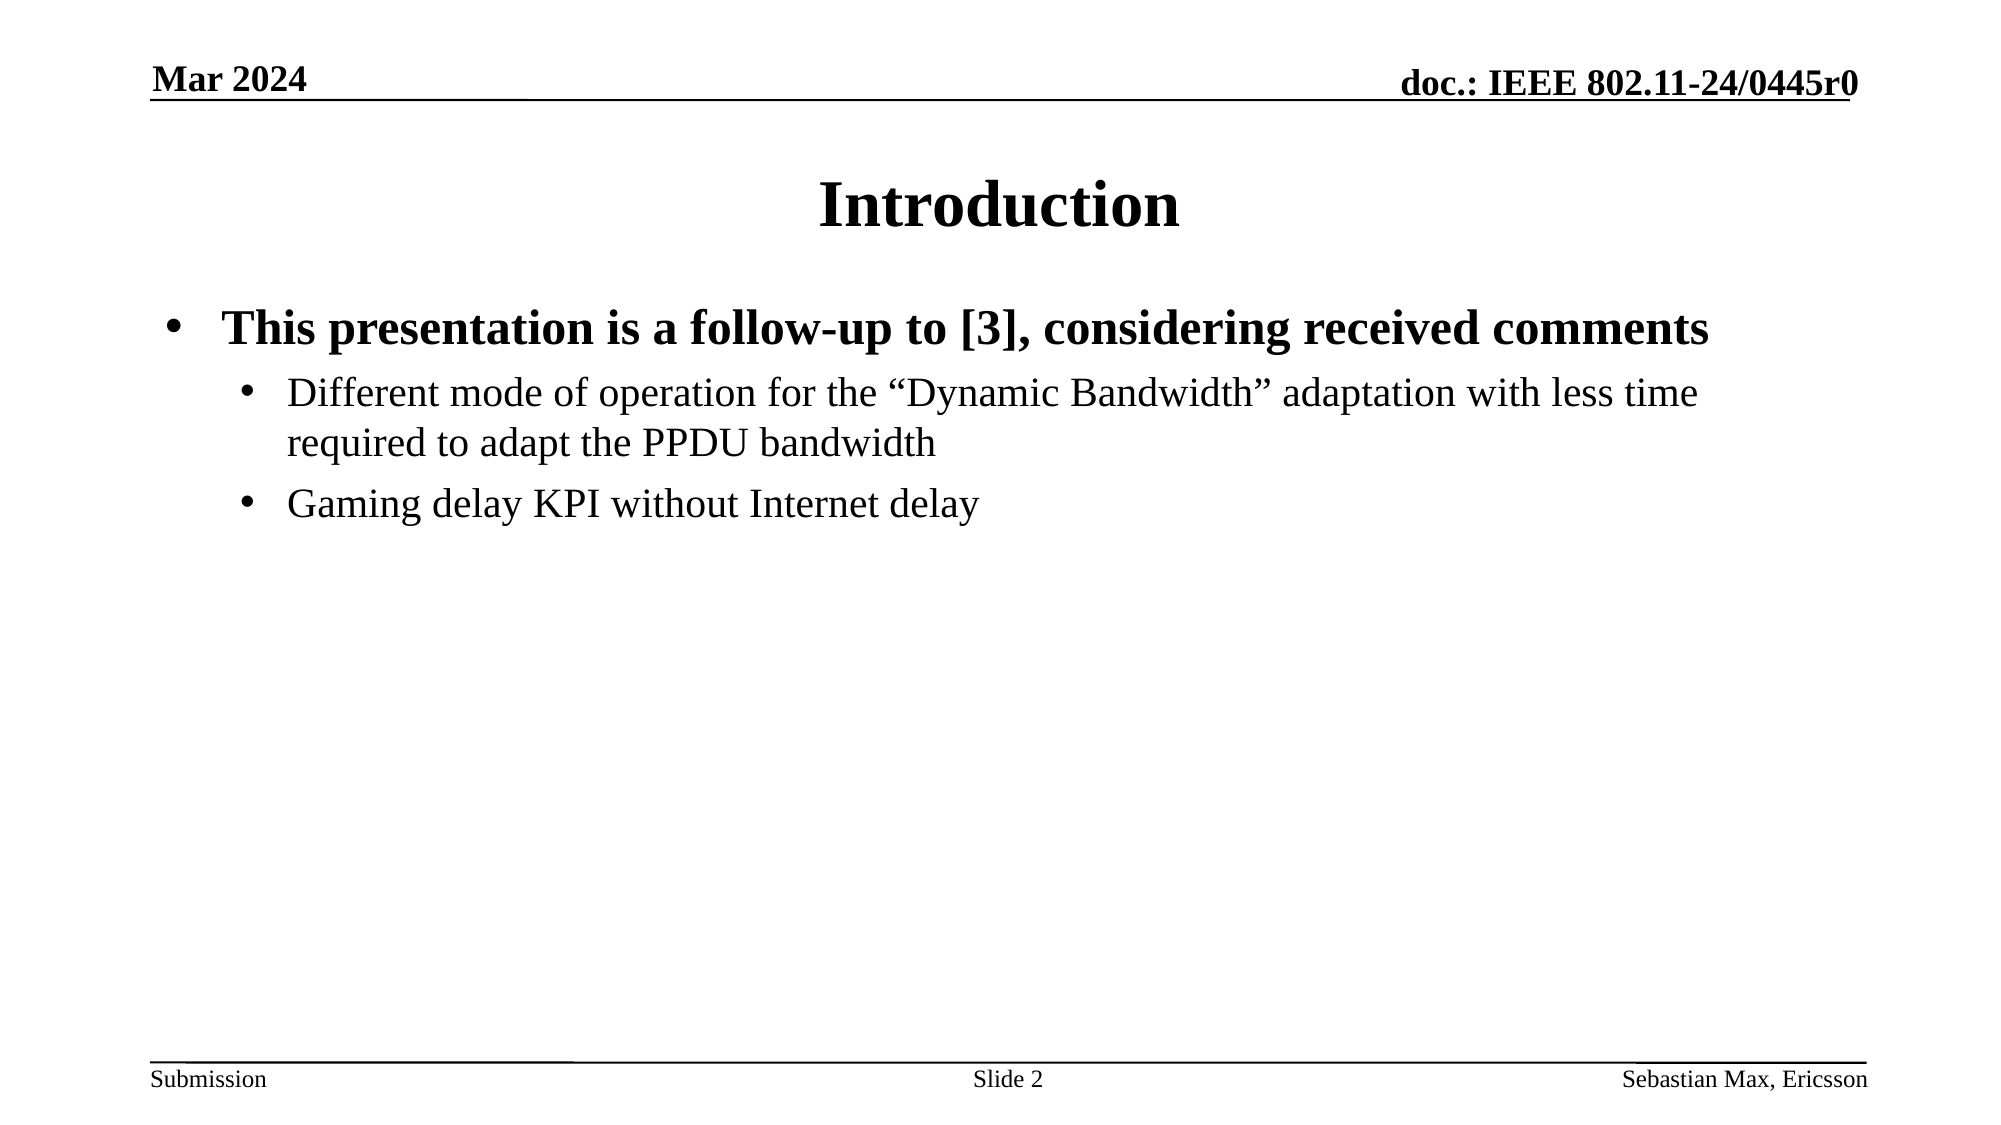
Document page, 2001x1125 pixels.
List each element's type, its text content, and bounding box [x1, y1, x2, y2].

slide_number Slide 2 [950, 1061, 1067, 1123]
title Introduction [149, 112, 1850, 286]
footer Sebastian Max, Ericsson [1171, 1061, 1869, 1093]
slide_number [152, 54, 563, 100]
list This presentation is a follow-up to [3], considering received comments Different mode of operation for the “Dynamic Bandwidth” adaptation with less time required to adapt the PPDU bandwidth Gaming delay KPI without Internet delay [149, 286, 1850, 1000]
